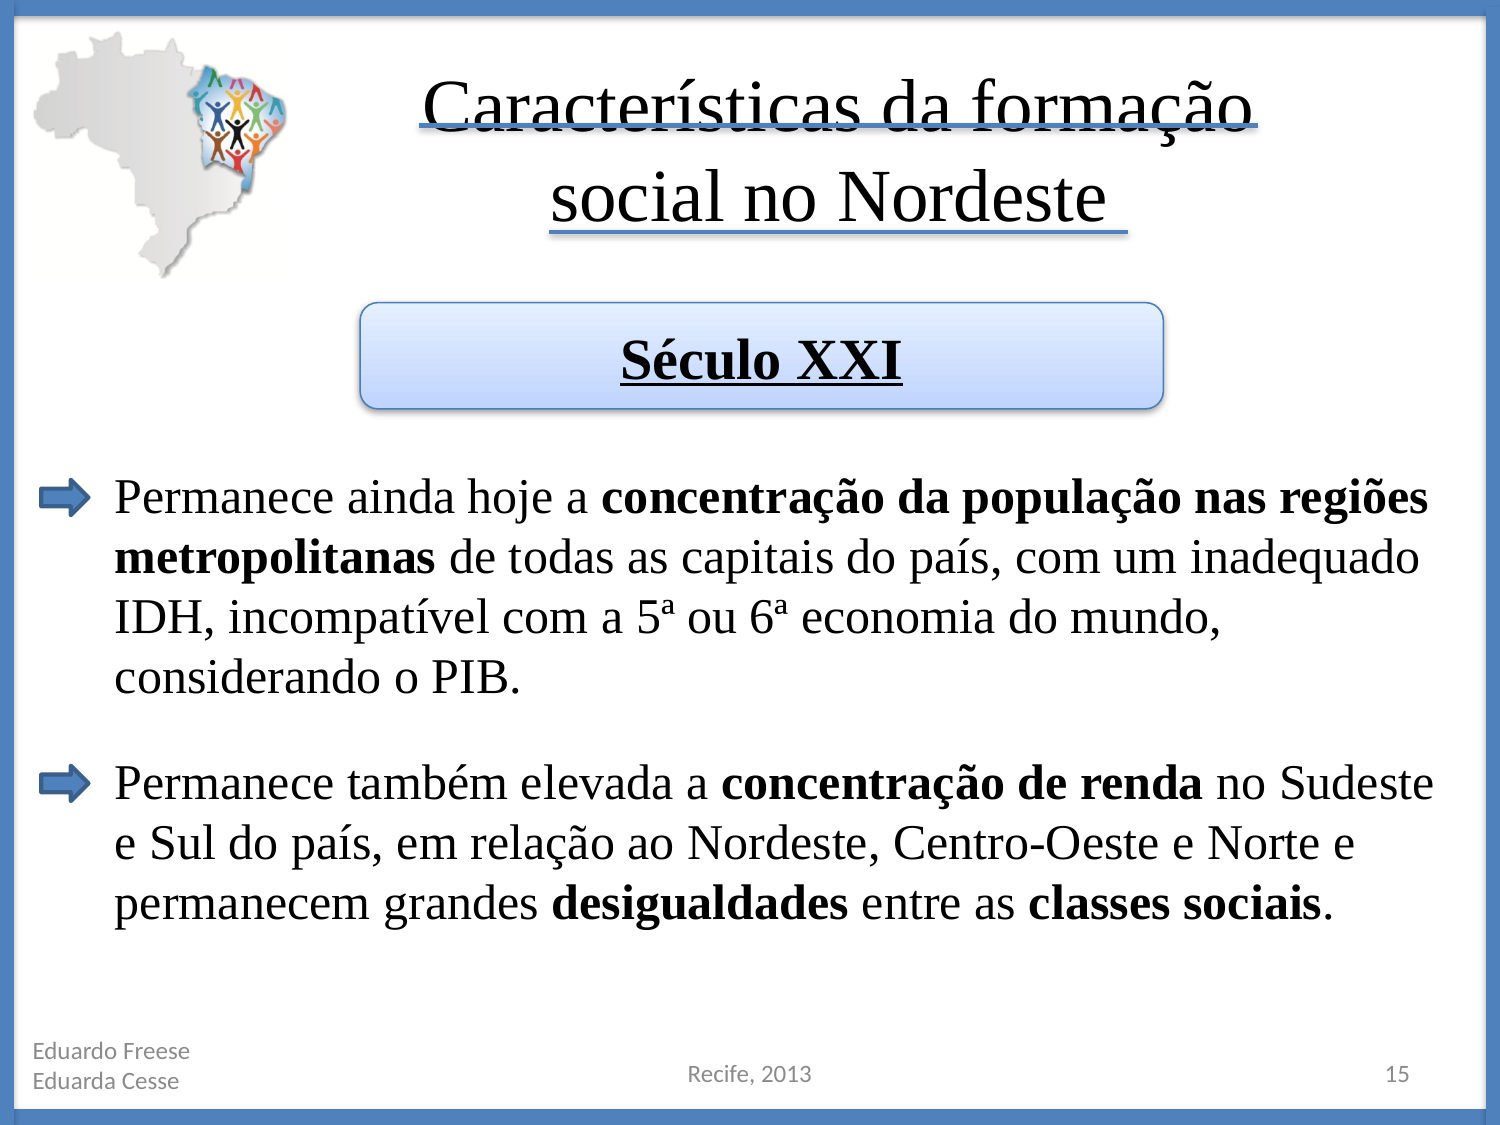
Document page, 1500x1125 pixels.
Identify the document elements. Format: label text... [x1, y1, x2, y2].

picture [30, 30, 290, 280]
text_box [39, 477, 91, 518]
slide_number 15 [1074, 1042, 1425, 1103]
text_box [39, 763, 91, 804]
text_box Eduardo Freese Eduarda Cesse [17, 1034, 493, 1095]
footer Recife, 2013 [512, 1042, 988, 1103]
text_box Permanece ainda hoje a concentração da população nas regiões metropolitanas de todas as capitais do país, com um inadequado IDH, incompatível com a 5ª ou 6ª economia do mundo, considerando o PIB. [100, 456, 1483, 711]
text_box Permanece também elevada a concentração de renda no Sudeste e Sul do país, em relação ao Nordeste, Centro-Oeste e Norte e permanecem grandes desigualdades entre as classes sociais. [100, 742, 1483, 997]
text_box Características da formação social no Nordeste [312, 19, 1365, 185]
text_box Século XXI [359, 301, 1165, 410]
